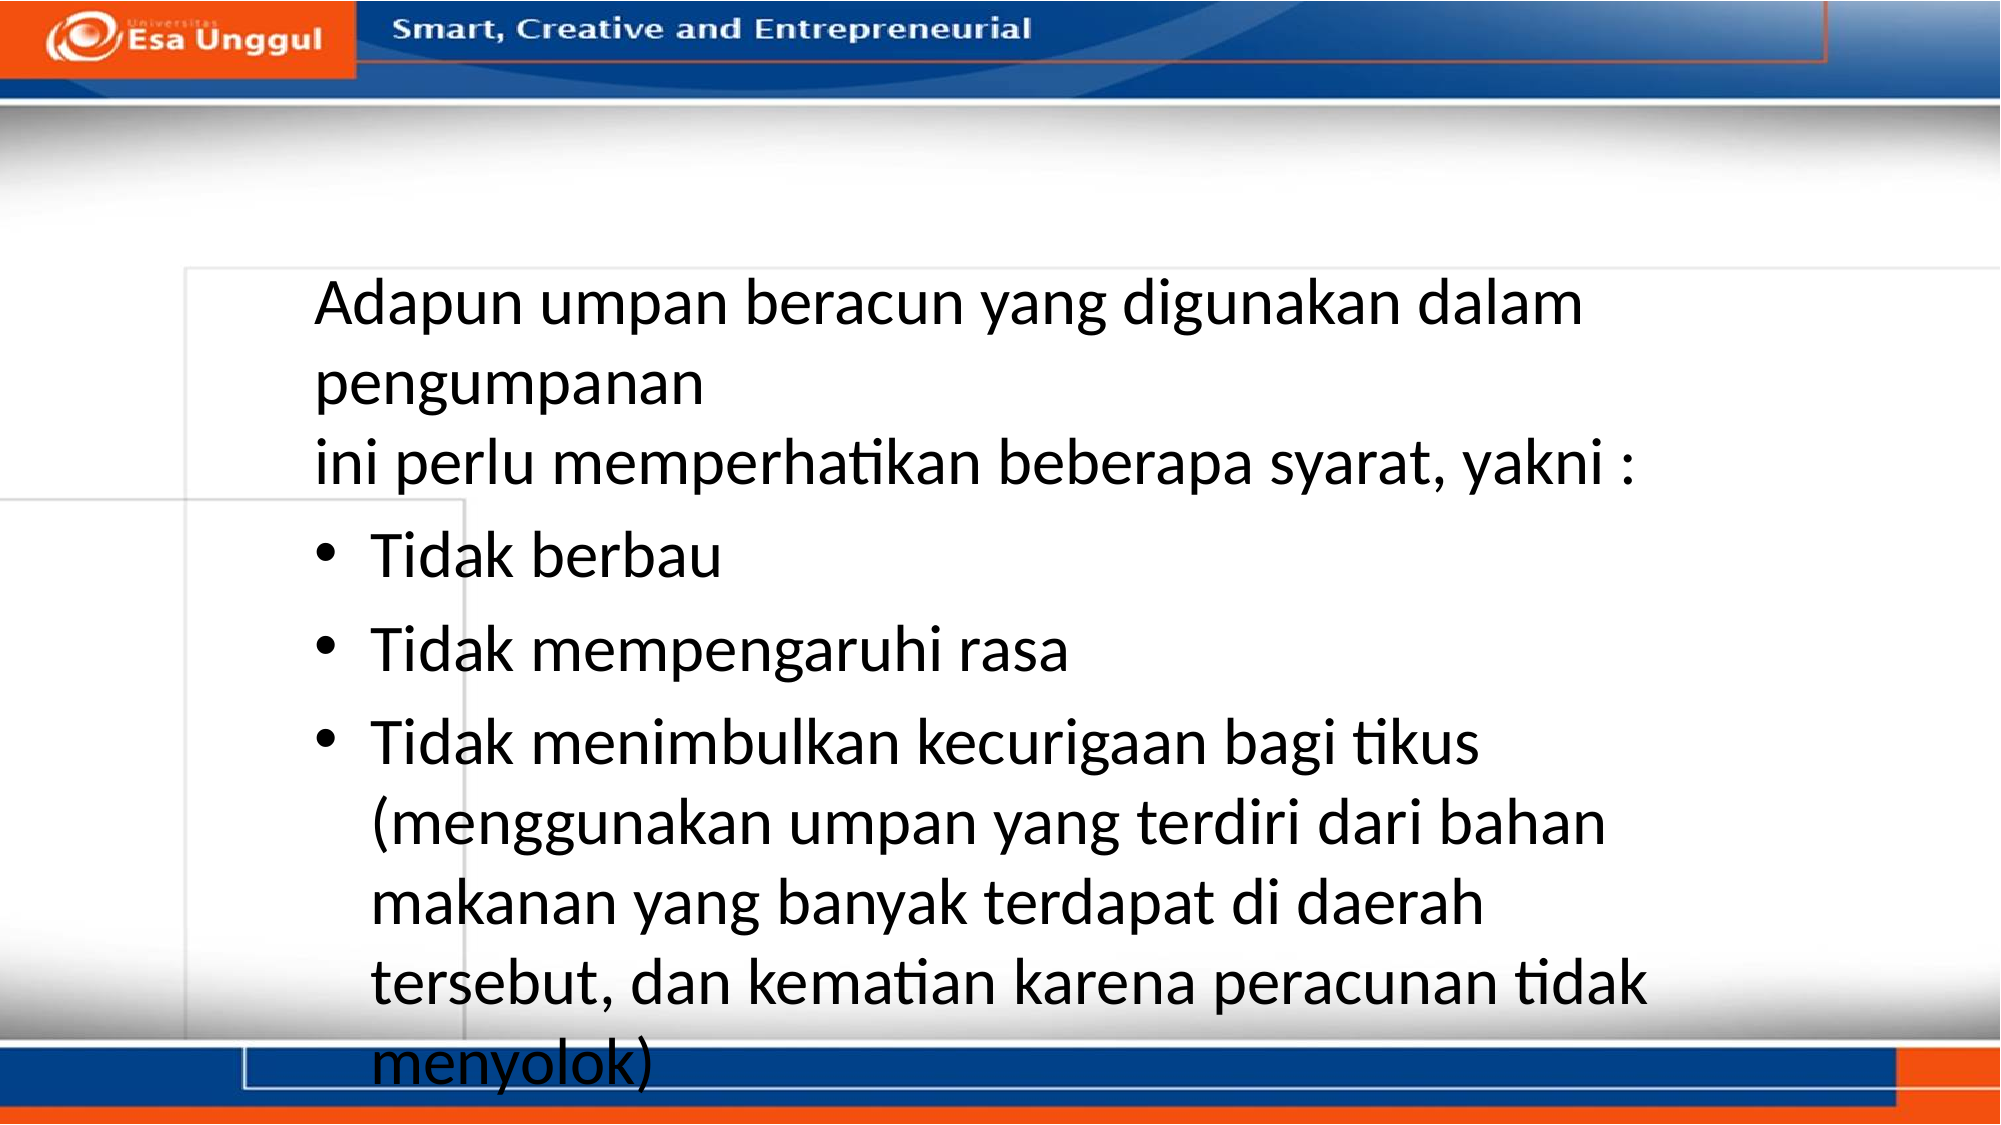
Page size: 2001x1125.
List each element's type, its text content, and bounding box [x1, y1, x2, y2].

list Adapun umpan beracun yang digunakan dalam pengumpanan ini perlu memperhatikan beberapa syarat, yakni : Tidak berbau Tidak mempengaruhi rasa Tidak menimbulkan kecurigaan bagi tikus (menggunakan umpan yang terdiri dari bahan makanan yang banyak terdapat di daerah tersebut, dan kematian karena peracunan tidak menyolok) Daya kerja racun cepat dan efektif Bahan murah dan mudah didapat Tidak berbahaya bagi manusia maupun ternak Harus memperhatikan saat dan cara peletakkan umpan yang tepat. [299, 250, 1695, 1001]
picture [0, 1, 2000, 1124]
